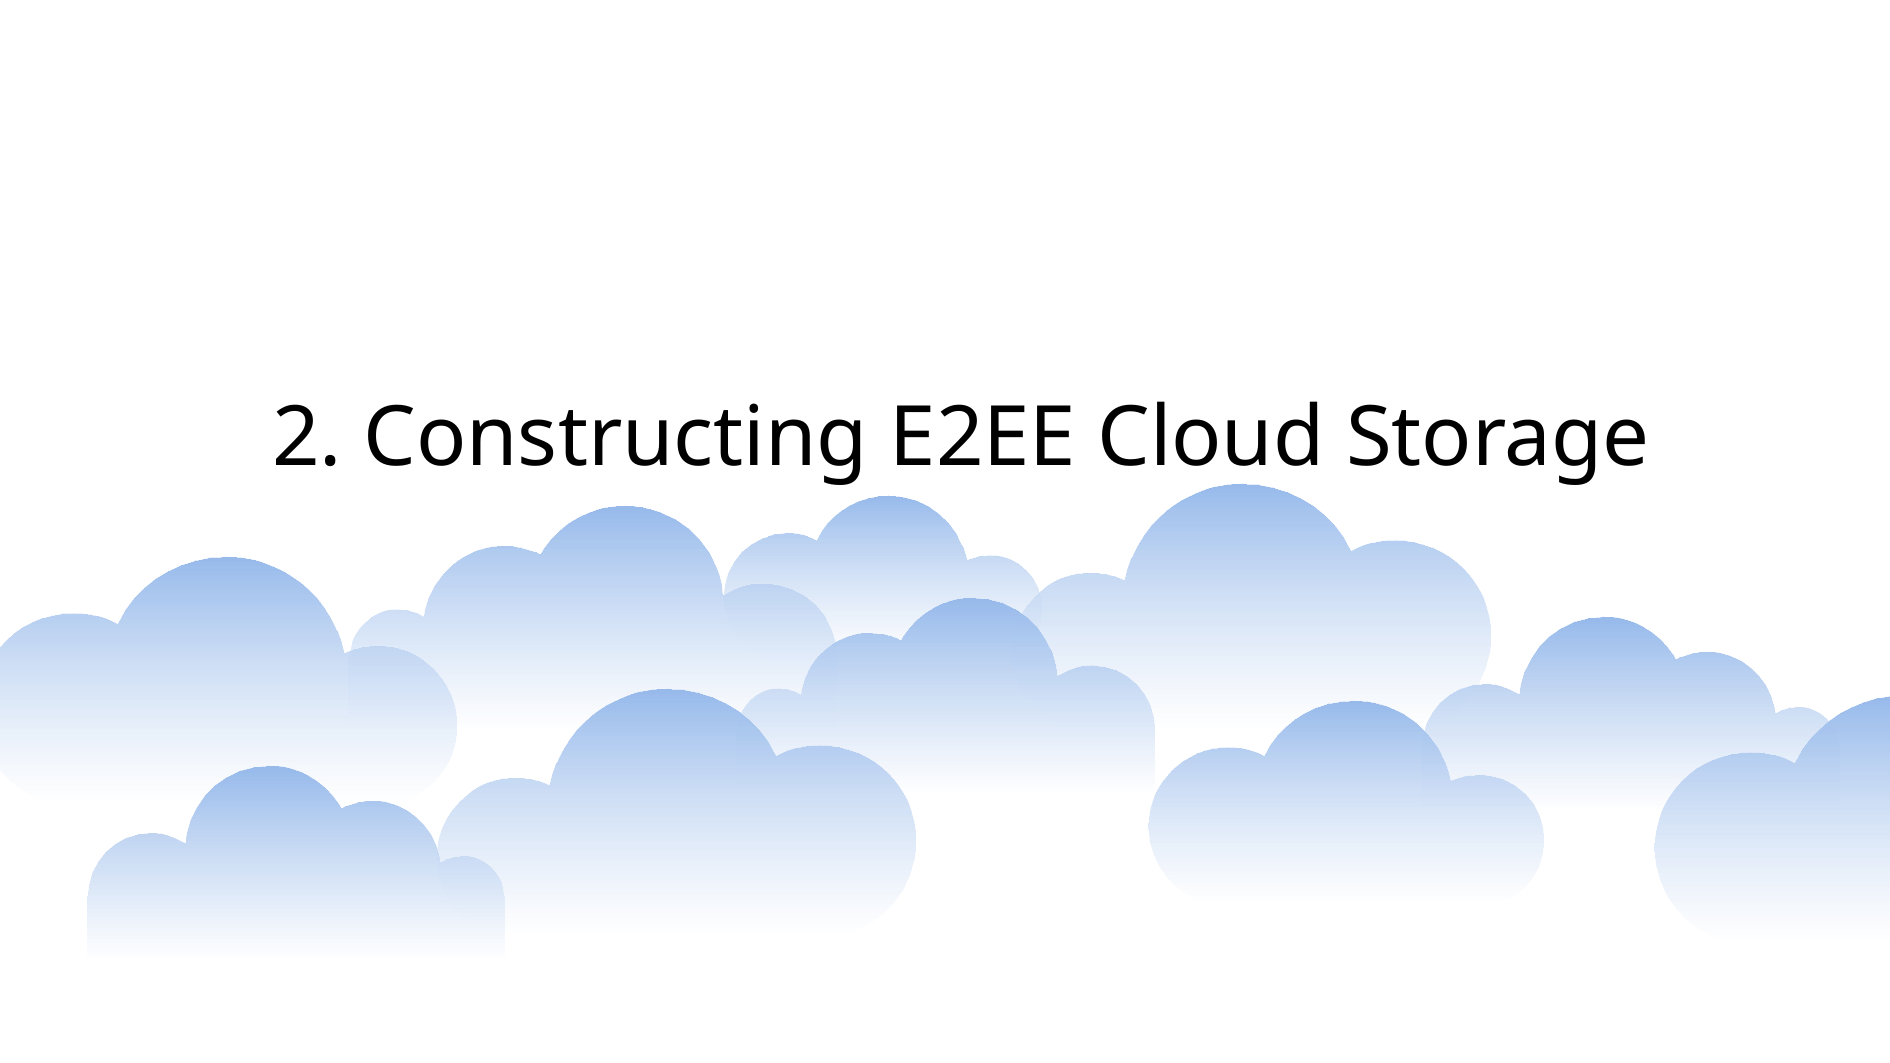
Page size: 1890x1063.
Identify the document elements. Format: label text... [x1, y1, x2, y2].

title 2. Constructing E2EE Cloud Storage [92, 147, 1831, 496]
